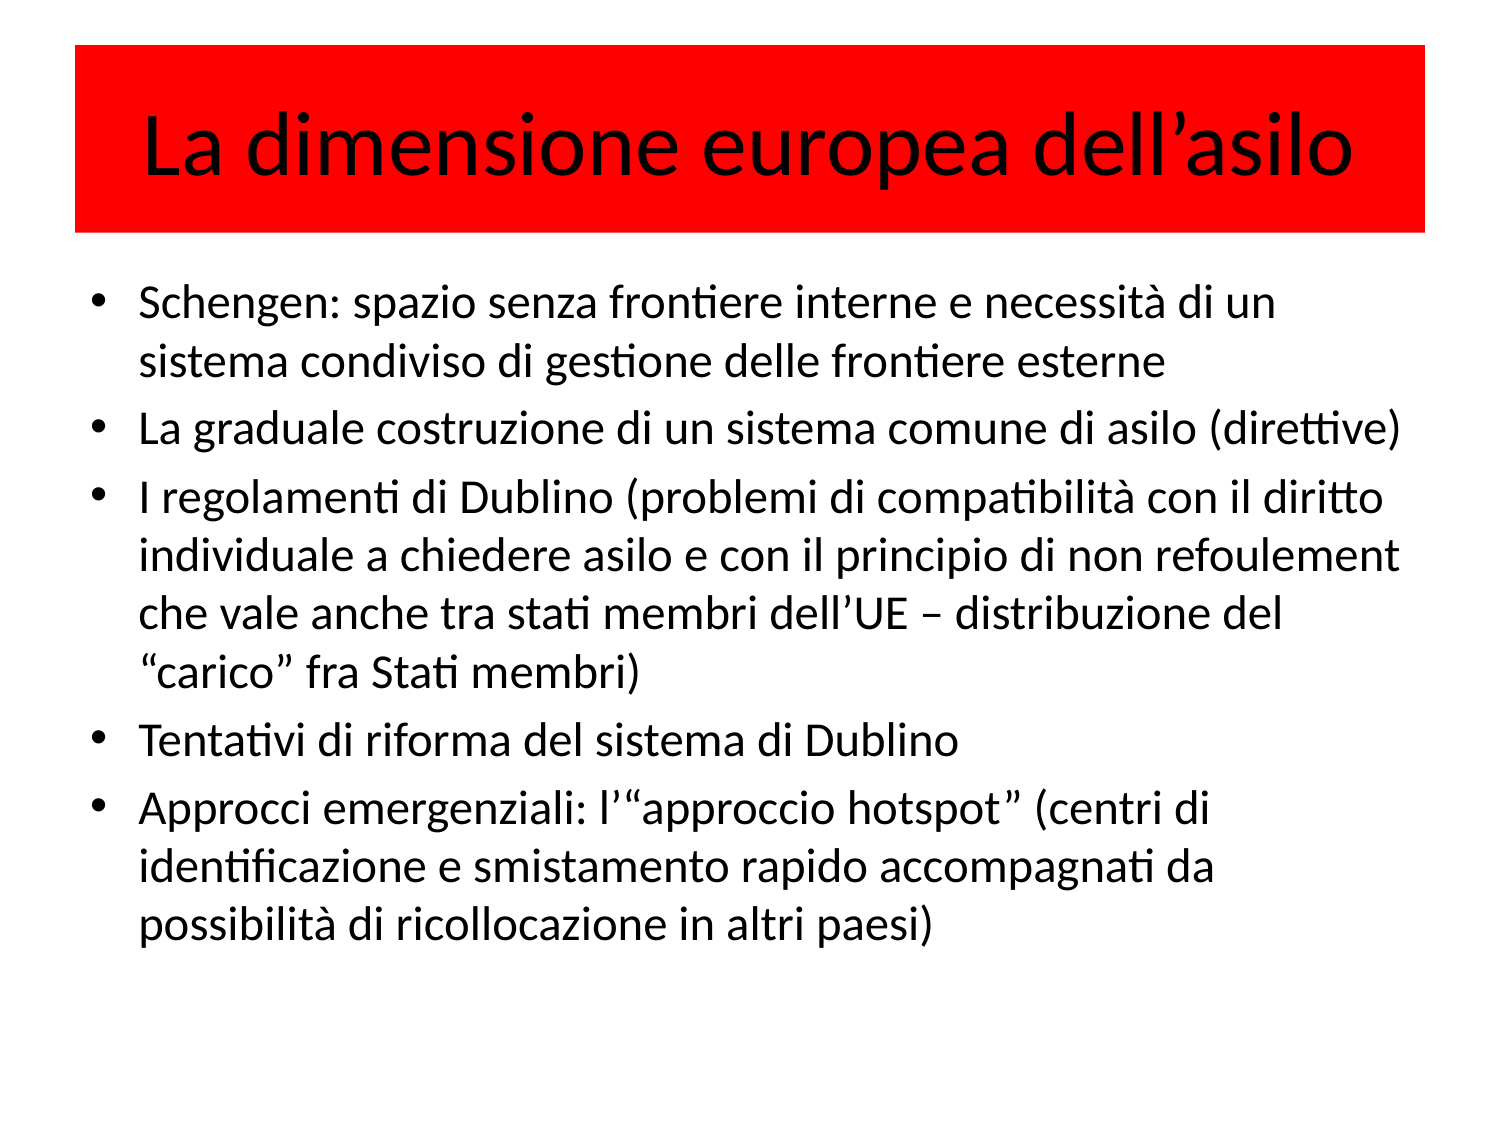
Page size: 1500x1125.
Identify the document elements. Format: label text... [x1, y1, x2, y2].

list Schengen: spazio senza frontiere interne e necessità di un sistema condiviso di gestione delle frontiere esterne La graduale costruzione di un sistema comune di asilo (direttive) I regolamenti di Dublino (problemi di compatibilità con il diritto individuale a chiedere asilo e con il principio di non refoulement che vale anche tra stati membri dell’UE – distribuzione del “carico” fra Stati membri) Tentativi di riforma del sistema di Dublino Approcci emergenziali: l’“approccio hotspot” (centri di identificazione e smistamento rapido accompagnati da possibilità di ricollocazione in altri paesi) [75, 262, 1425, 1005]
title La dimensione europea dell’asilo [75, 45, 1425, 233]
